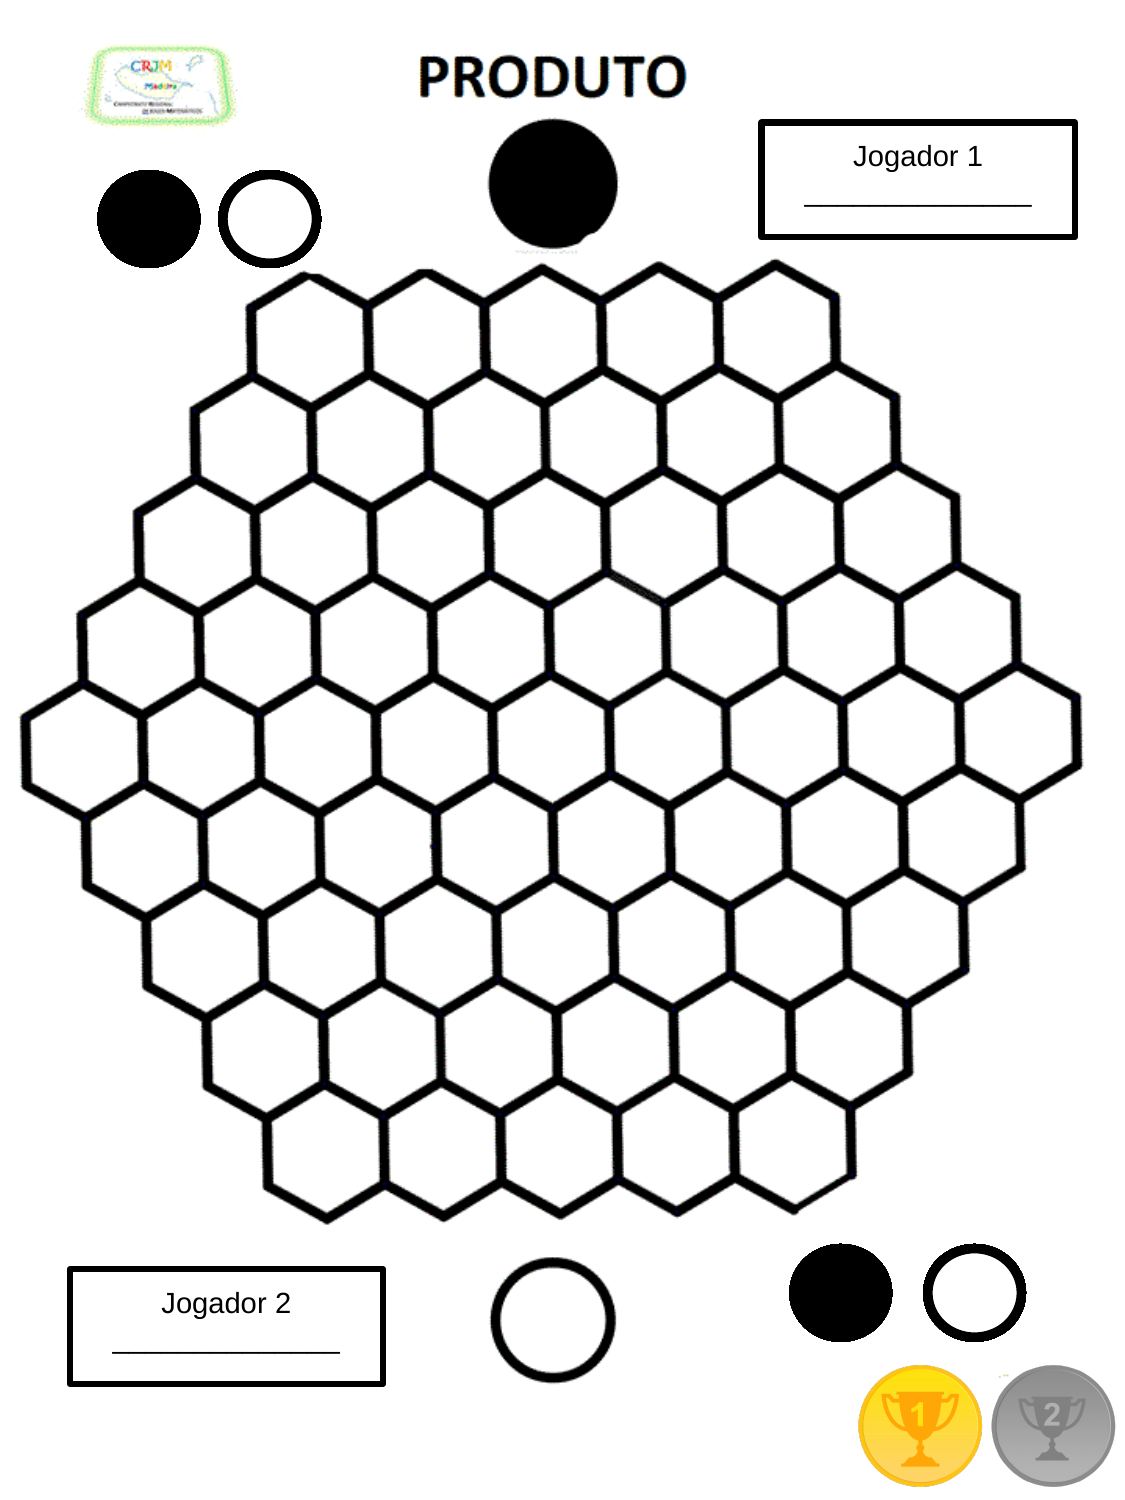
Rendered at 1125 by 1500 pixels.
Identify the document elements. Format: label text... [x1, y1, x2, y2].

text_box Jogador 1 ______________ [761, 122, 1075, 238]
text_box [794, 1248, 888, 1338]
picture [0, 0, 1125, 1500]
text_box Jogador 2 ______________ [69, 1269, 384, 1384]
text_box [102, 174, 196, 264]
text_box [222, 174, 317, 264]
text_box [927, 1248, 1022, 1338]
